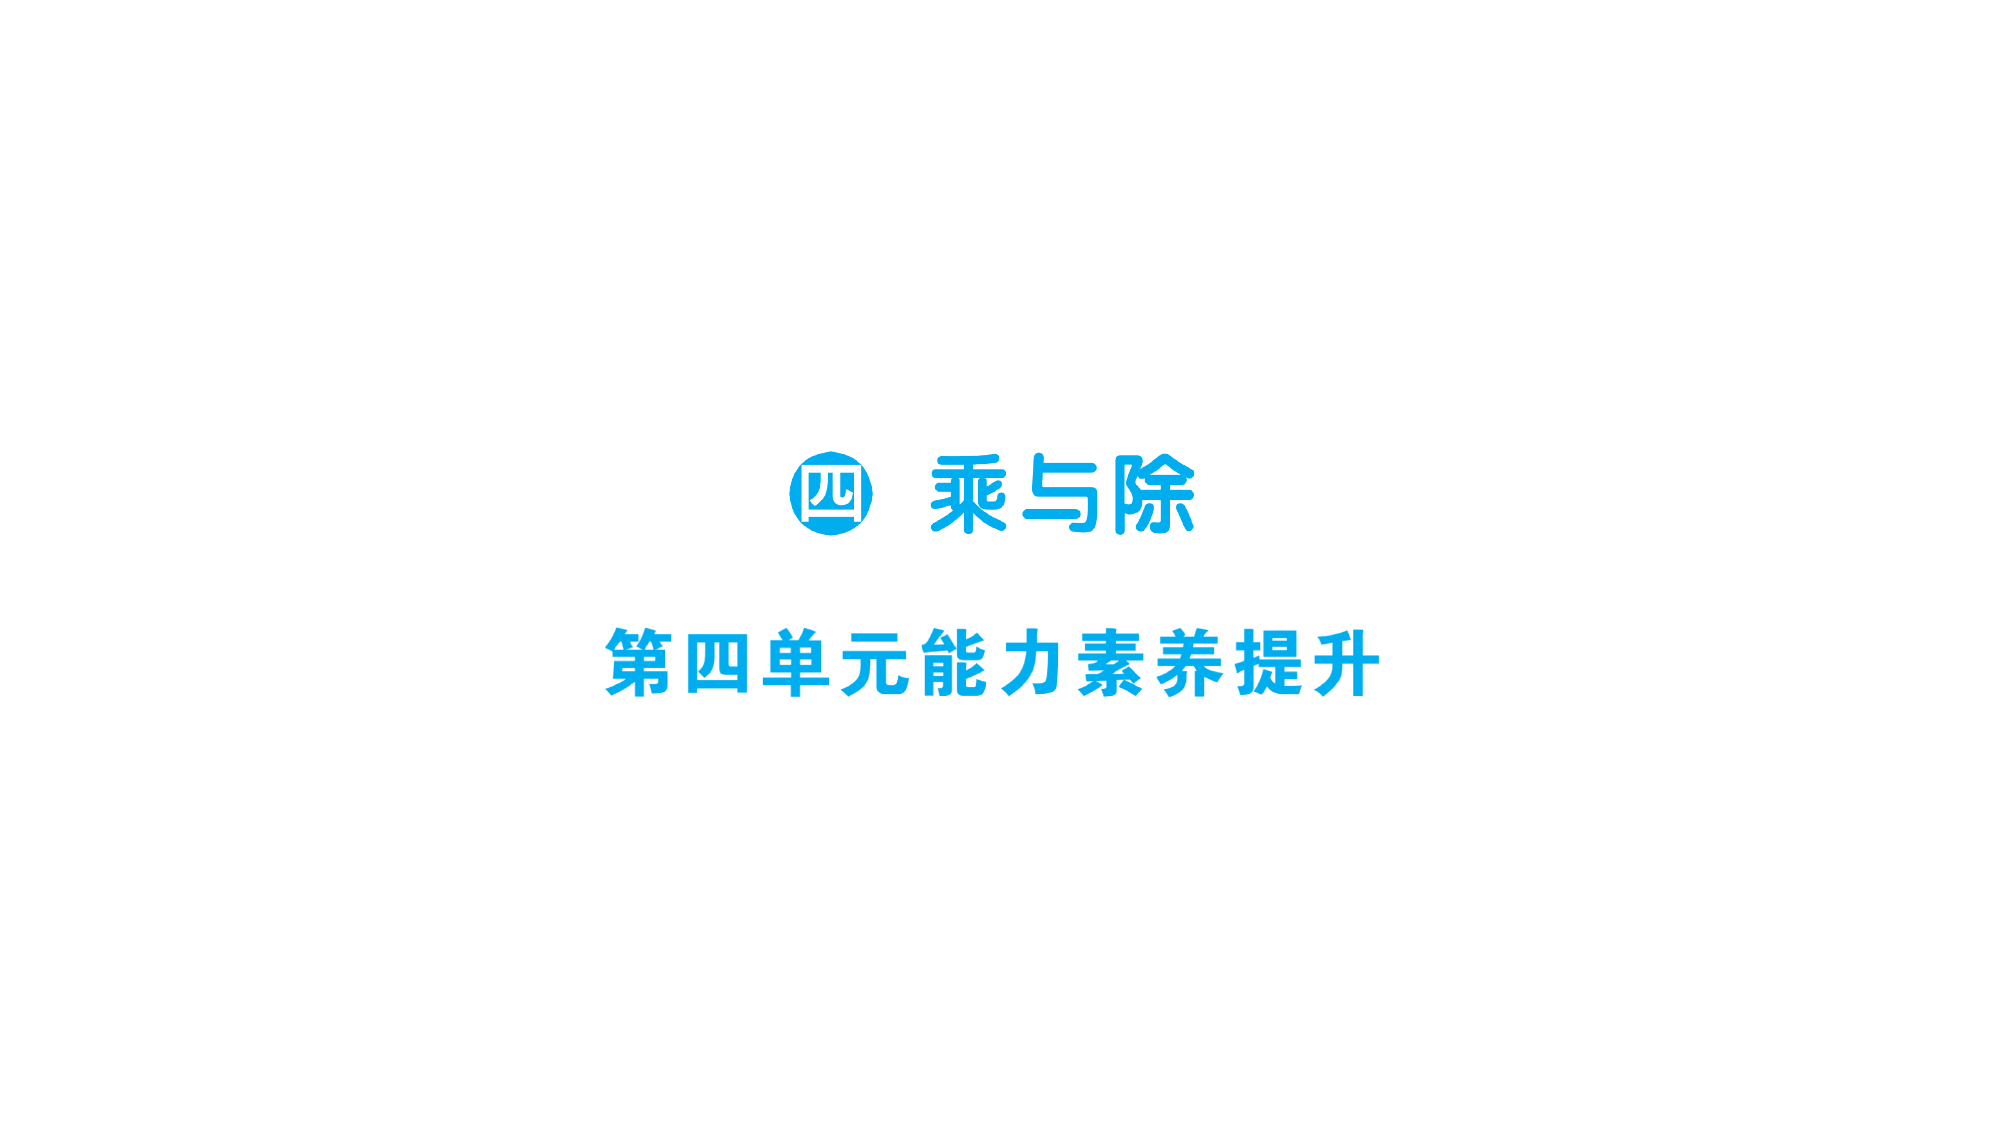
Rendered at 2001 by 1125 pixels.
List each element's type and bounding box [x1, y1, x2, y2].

picture [784, 437, 1215, 552]
picture [601, 610, 1399, 727]
